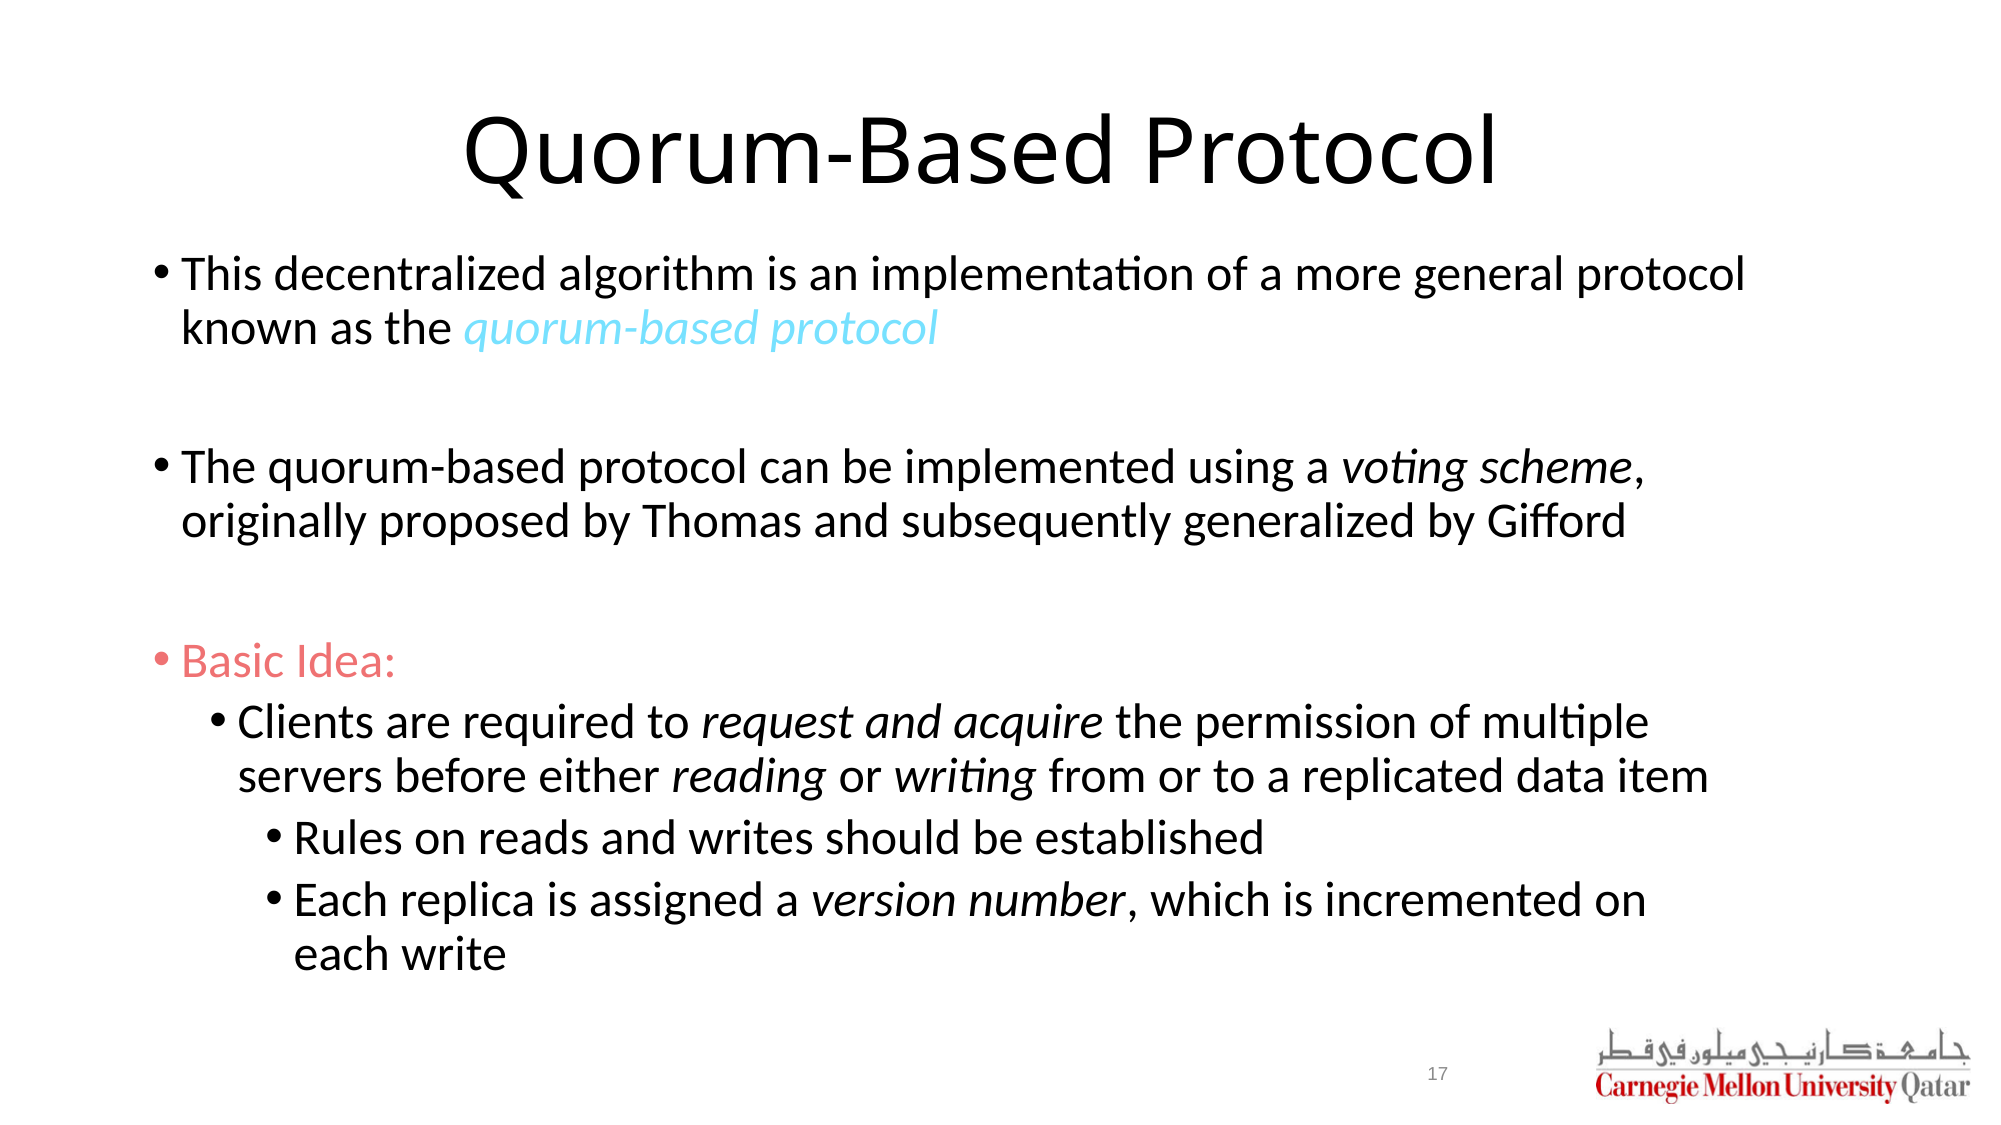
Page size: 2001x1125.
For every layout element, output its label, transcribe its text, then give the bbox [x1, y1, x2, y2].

slide_number 17 [1412, 1042, 1863, 1103]
title Quorum-Based Protocol [288, 45, 1675, 239]
list This decentralized algorithm is an implementation of a more general protocol known as the quorum-based protocol The quorum-based protocol can be implemented using a voting scheme, originally proposed by Thomas and subsequently generalized by Gifford Basic Idea: Clients are required to request and acquire the permission of multiple servers before either reading or writing from or to a replicated data item Rules on reads and writes should be established Each replica is assigned a version number, which is incremented on each write [138, 239, 1800, 1063]
picture [1596, 1027, 1971, 1104]
